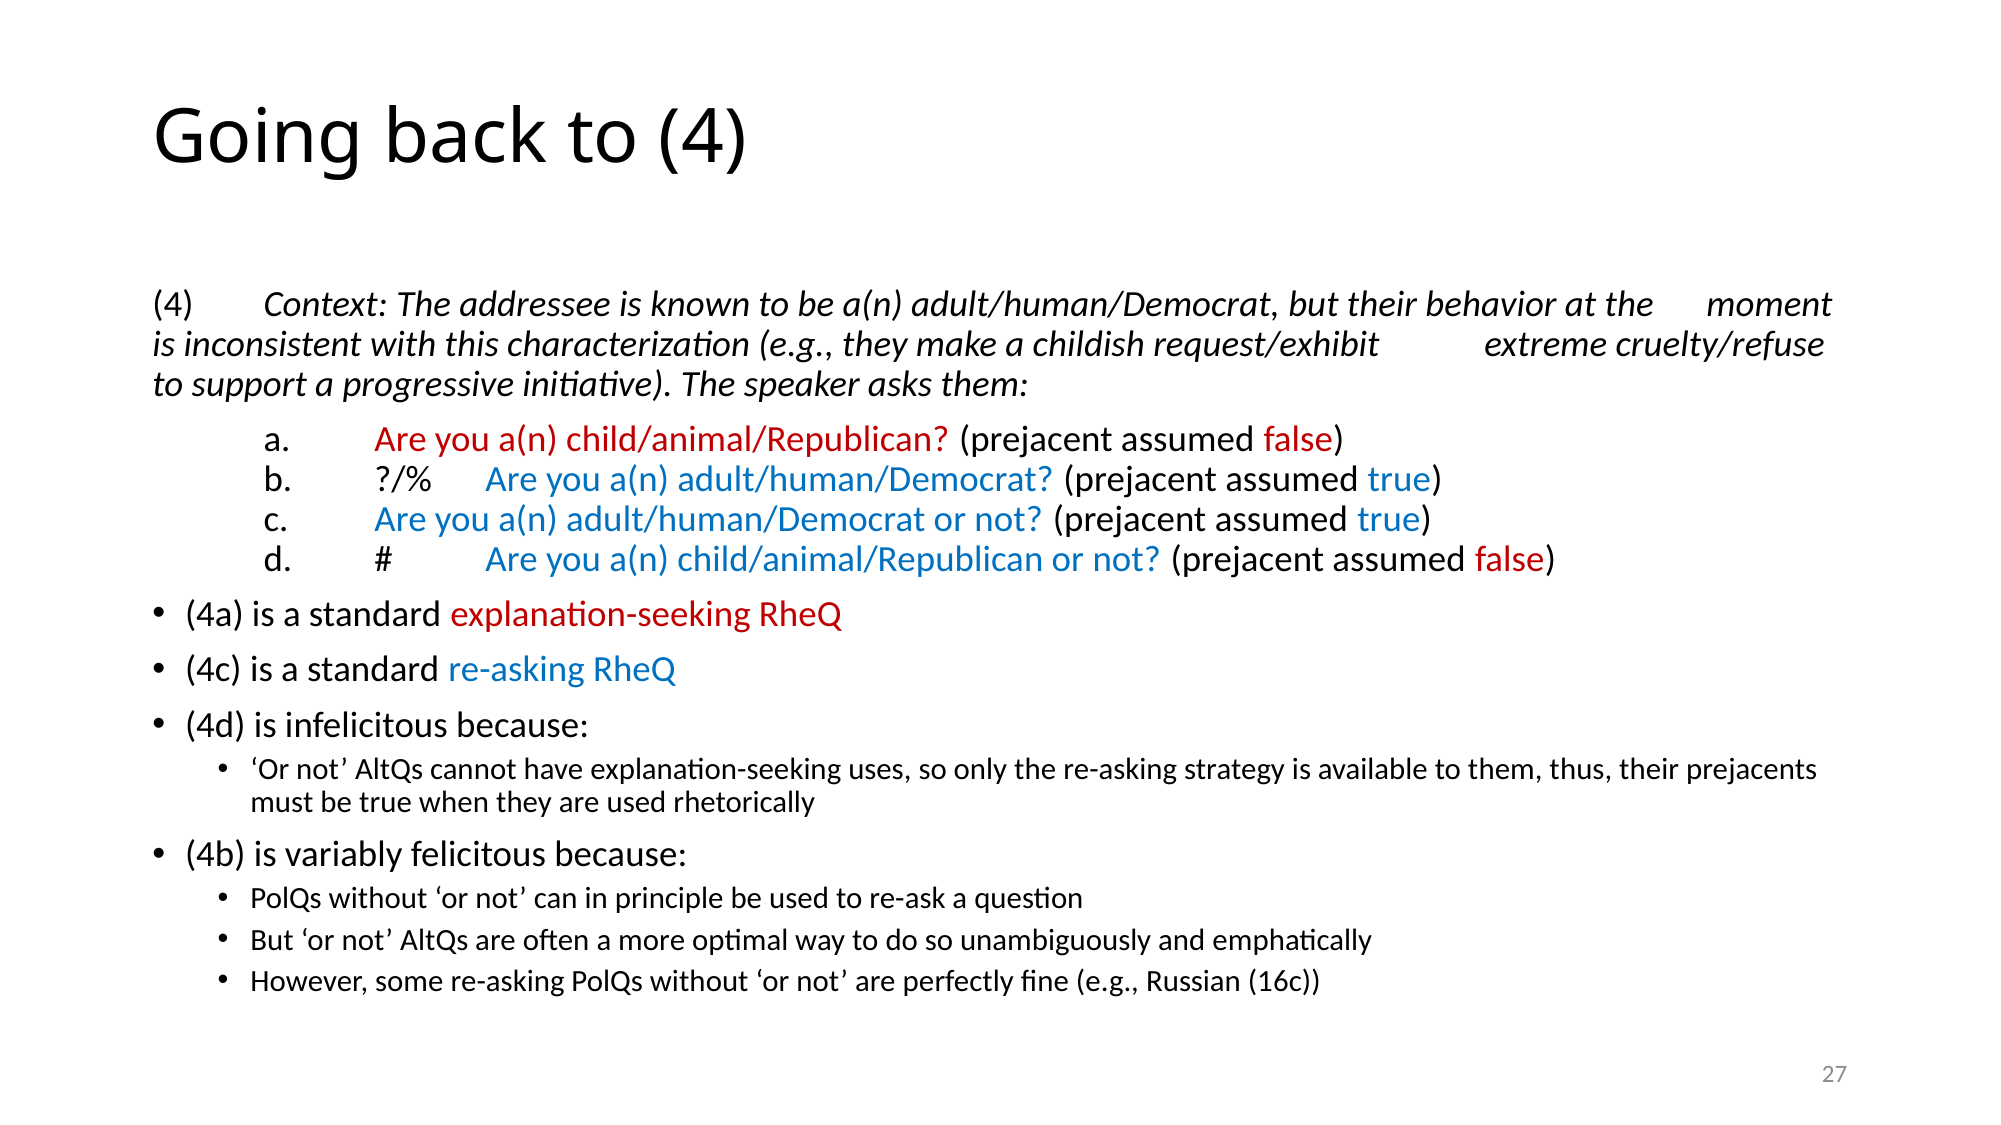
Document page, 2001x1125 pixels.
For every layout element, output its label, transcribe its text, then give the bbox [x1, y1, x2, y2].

slide_number 27 [1412, 1042, 1863, 1103]
list (4) Context: The addressee is known to be a(n) adult/human/Democrat, but their behavior at the moment is inconsistent with this characterization (e.g., they make a childish request/exhibit extreme cruelty/refuse to support a progressive initiative). The speaker asks them: a. Are you a(n) child/animal/Republican? (prejacent assumed false) b. ?/% Are you a(n) adult/human/Democrat? (prejacent assumed true) c. Are you a(n) adult/human/Democrat or not? (prejacent assumed true) d. # Are you a(n) child/animal/Republican or not? (prejacent assumed false) (4a) is a standard explanation-seeking RheQ (4c) is a standard re-asking RheQ (4d) is infelicitous because: ‘Or not’ AltQs cannot have explanation-seeking uses, so only the re-asking strategy is available to them, thus, their prejacents must be true when they are used rhetorically (4b) is variably felicitous because: PolQs without ‘or not’ can in principle be used to re-ask a question But ‘or not’ AltQs are often a more optimal way to do so unambiguously and emphatically However, some re-asking PolQs without ‘or not’ are perfectly fine (e.g., Russian (16c)) [137, 277, 1863, 1014]
title Going back to (4) [137, 0, 1863, 277]
